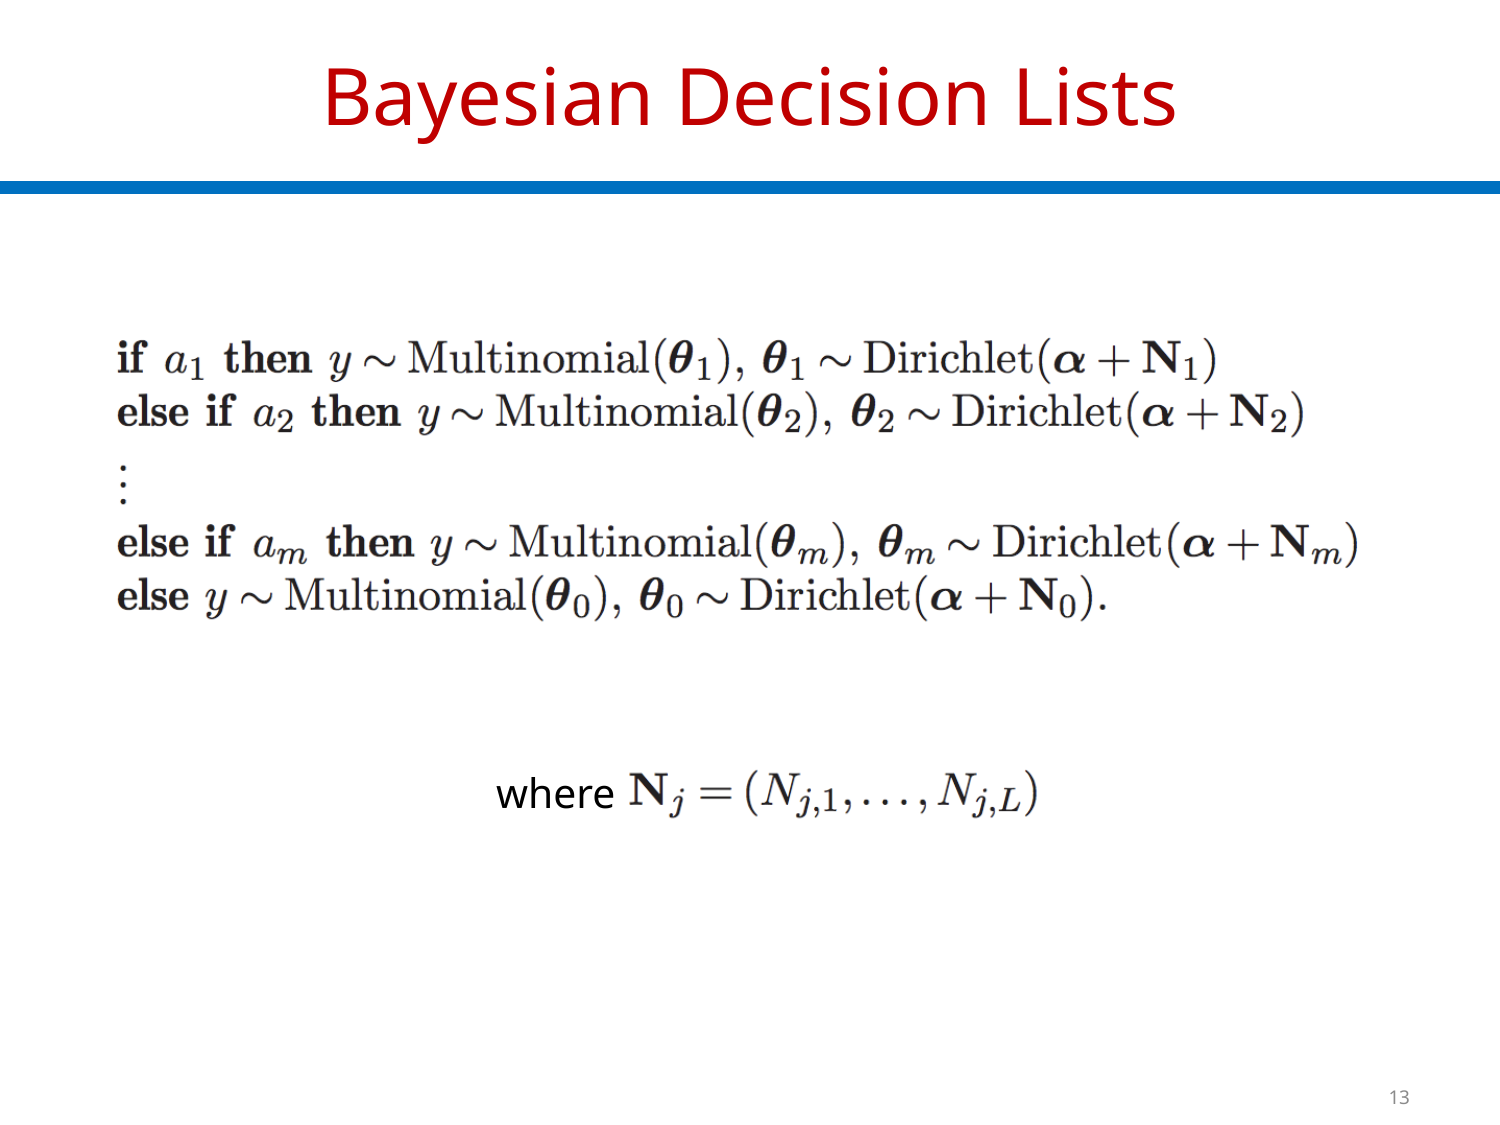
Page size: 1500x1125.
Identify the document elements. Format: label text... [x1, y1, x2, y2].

text_box where [481, 760, 623, 825]
picture [624, 759, 1049, 819]
title Bayesian Decision Lists [0, 0, 1500, 188]
picture [95, 311, 1405, 637]
slide_number 13 [1074, 1085, 1425, 1112]
